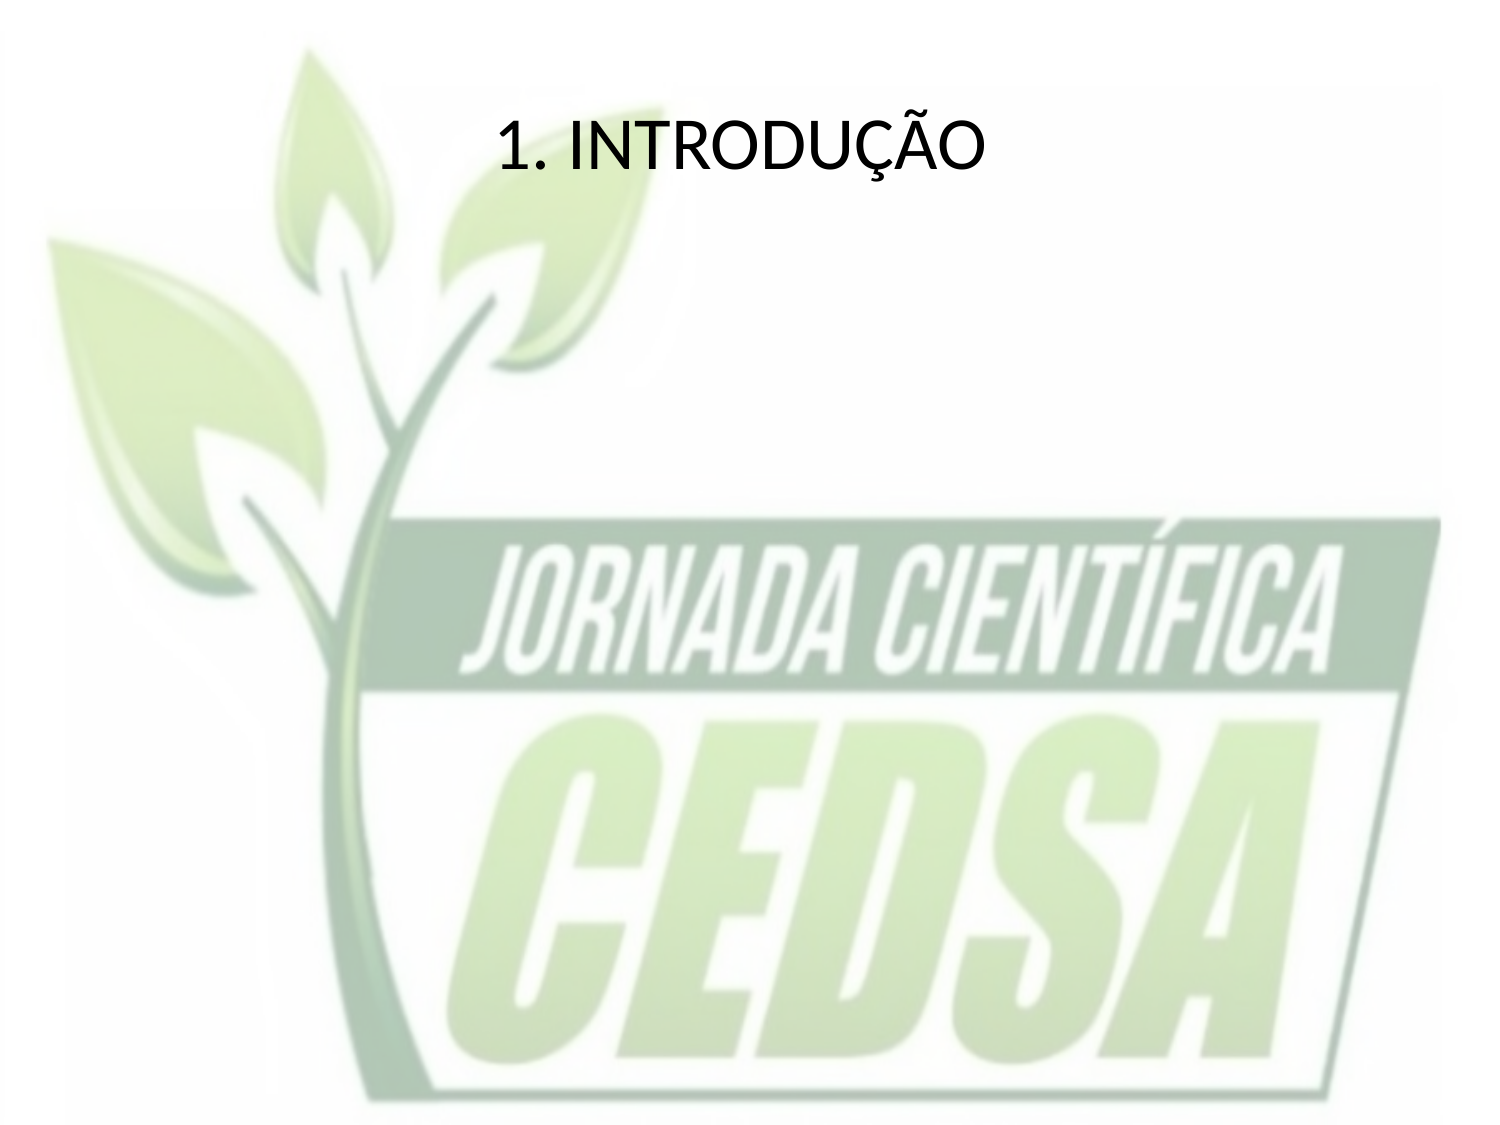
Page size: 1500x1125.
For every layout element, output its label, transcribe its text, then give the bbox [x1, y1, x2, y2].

title 1. INTRODUÇÃO [478, 90, 1164, 189]
